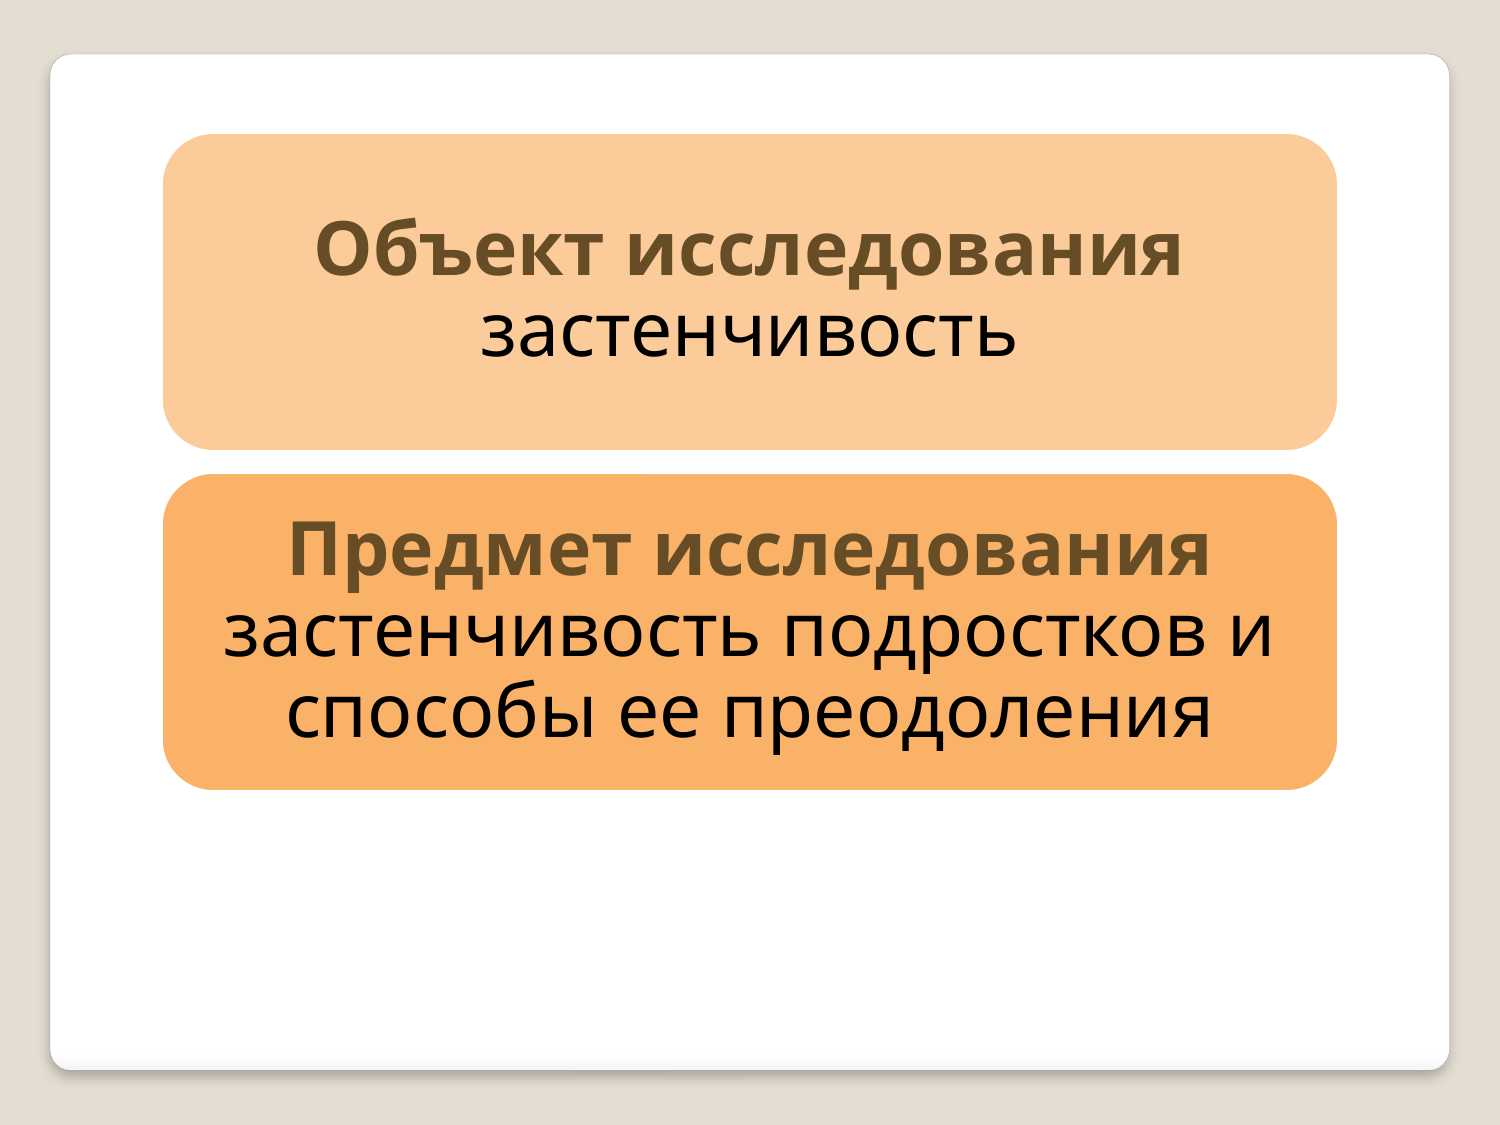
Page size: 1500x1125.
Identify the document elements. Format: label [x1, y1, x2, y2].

text_box [159, 125, 1341, 799]
